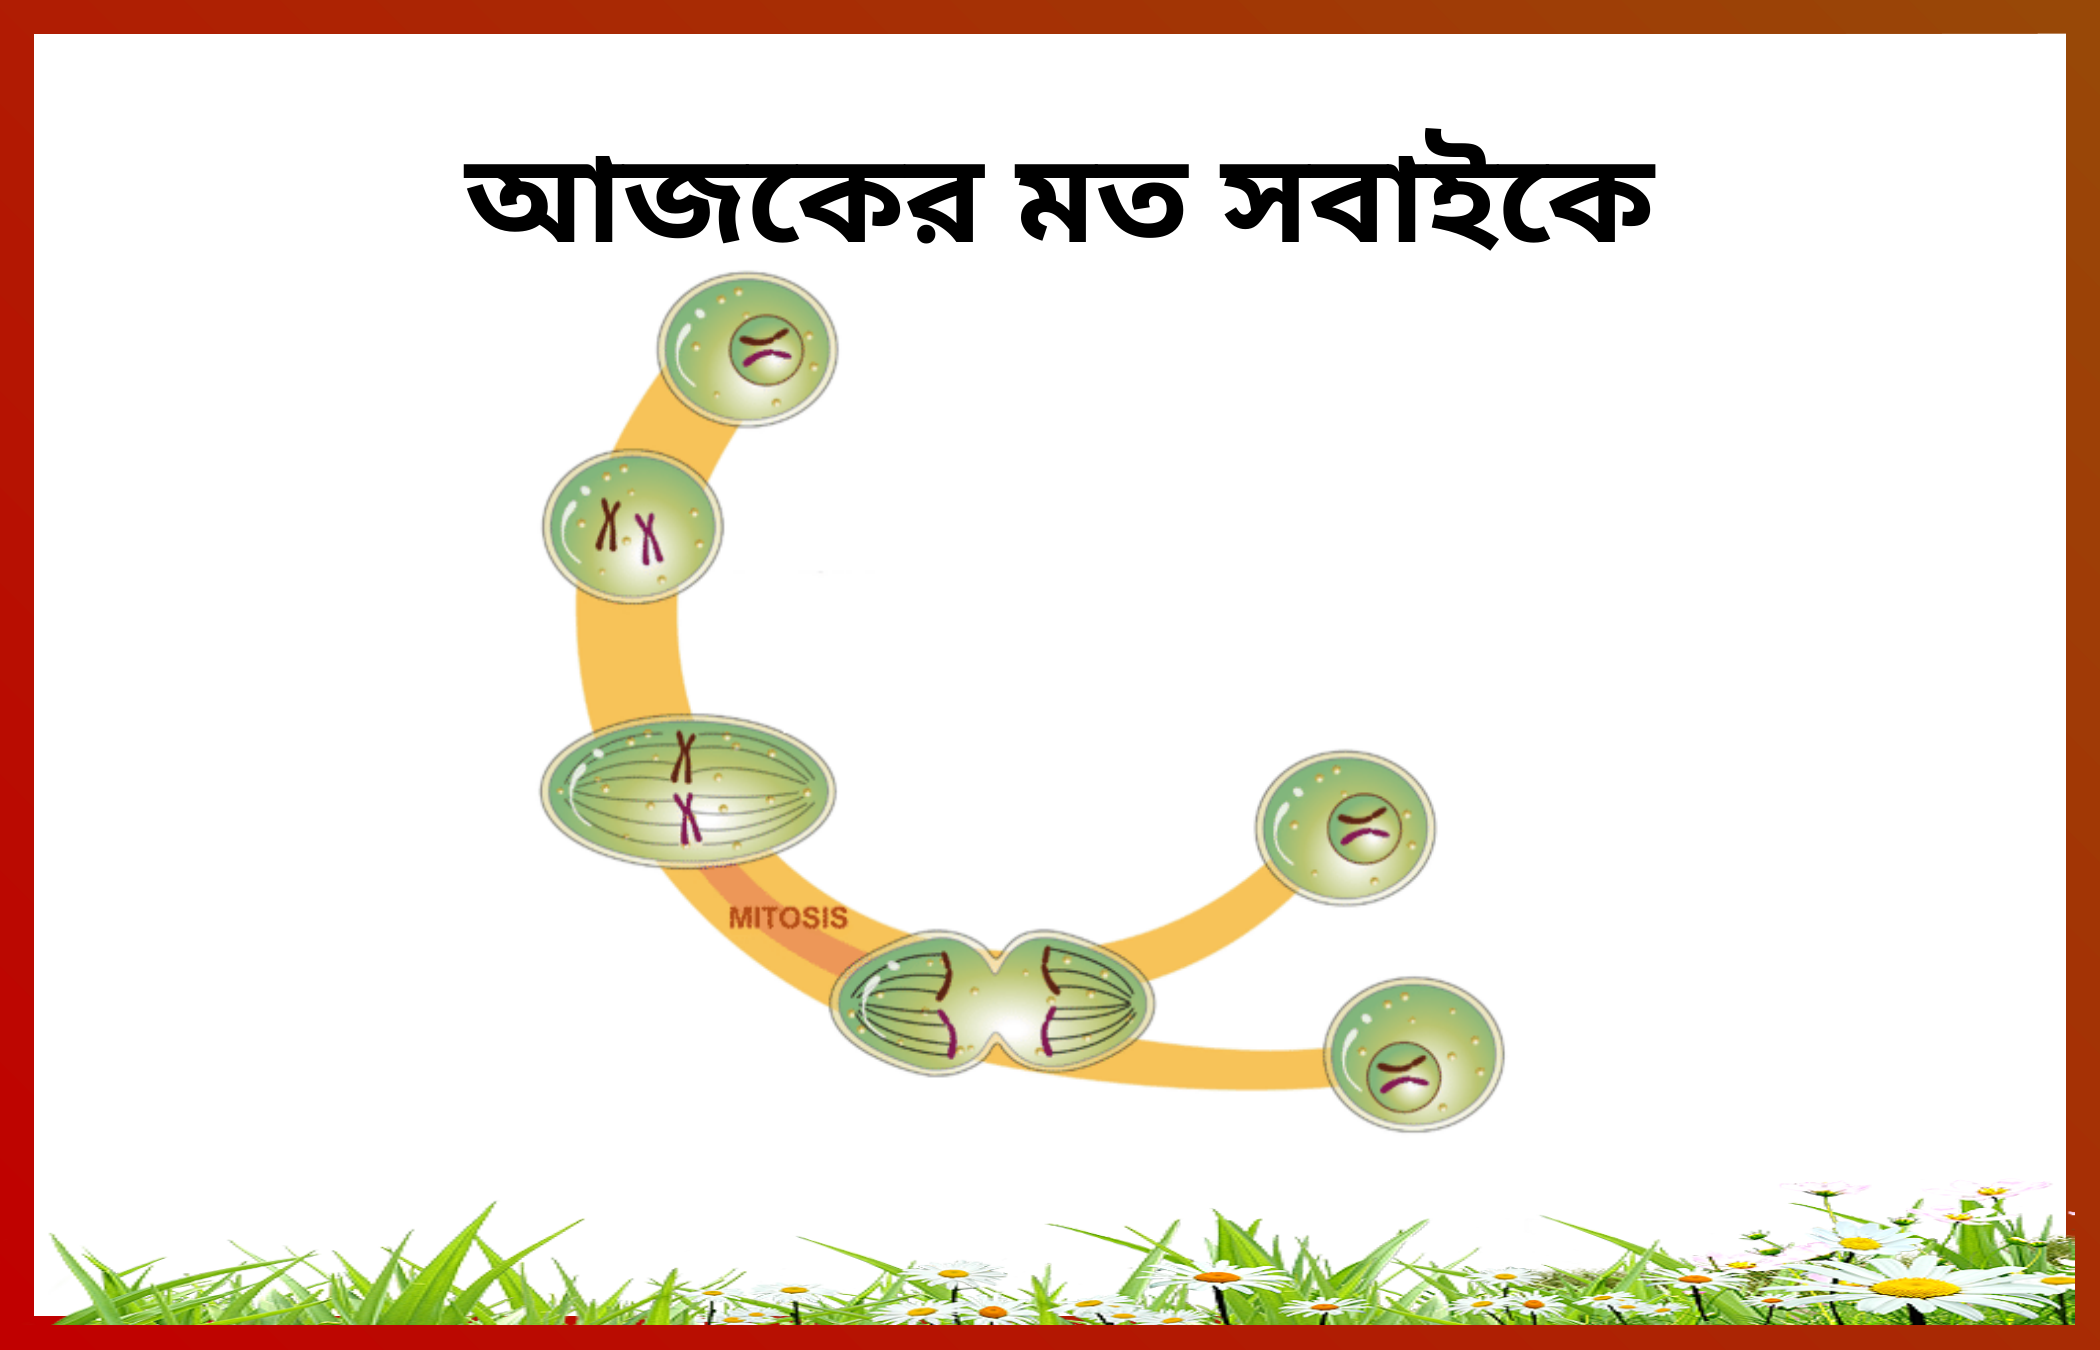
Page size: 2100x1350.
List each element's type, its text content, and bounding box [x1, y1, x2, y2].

picture [0, 1177, 2076, 1326]
text_box আজকের মত সবাইকে ধন্যবাদ [333, 109, 1788, 426]
picture [524, 261, 1513, 1145]
